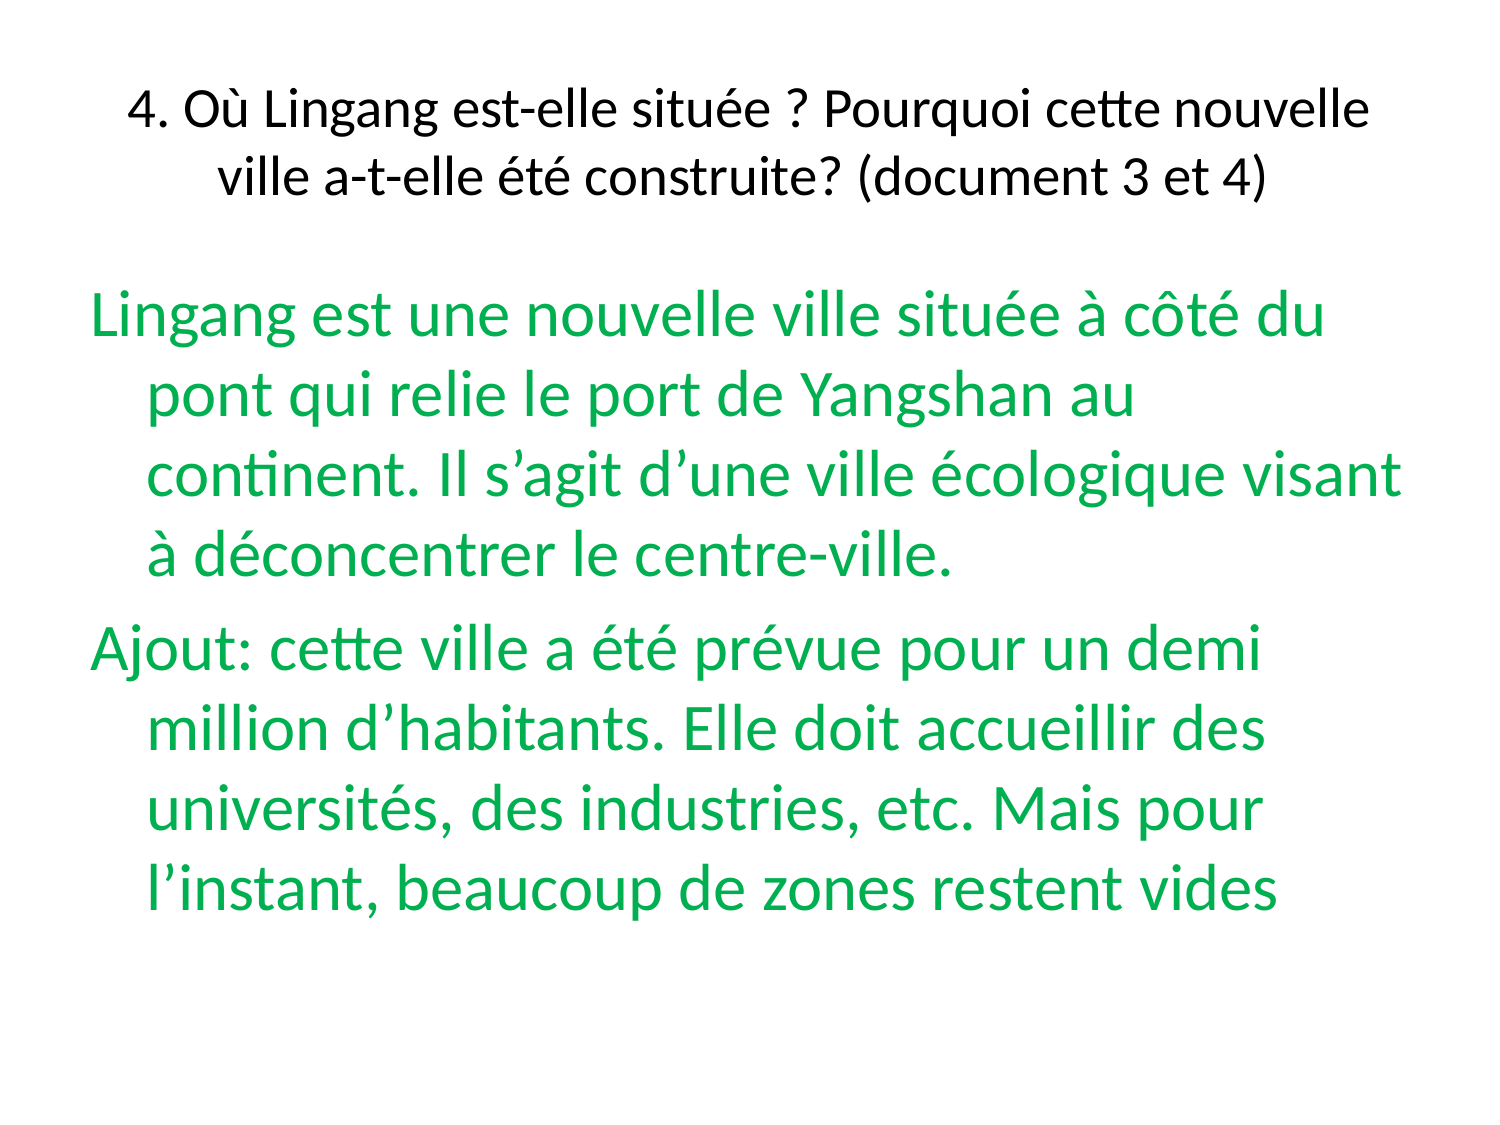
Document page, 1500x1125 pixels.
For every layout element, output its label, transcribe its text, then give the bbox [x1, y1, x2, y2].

list Lingang est une nouvelle ville située à côté du pont qui relie le port de Yangshan au continent. Il s’agit d’une ville écologique visant à déconcentrer le centre-ville. Ajout: cette ville a été prévue pour un demi million d’habitants. Elle doit accueillir des universités, des industries, etc. Mais pour l’instant, beaucoup de zones restent vides [75, 262, 1425, 1005]
title 4. Où Lingang est-elle située ? Pourquoi cette nouvelle ville a-t-elle été construite? (document 3 et 4) [75, 45, 1425, 233]
